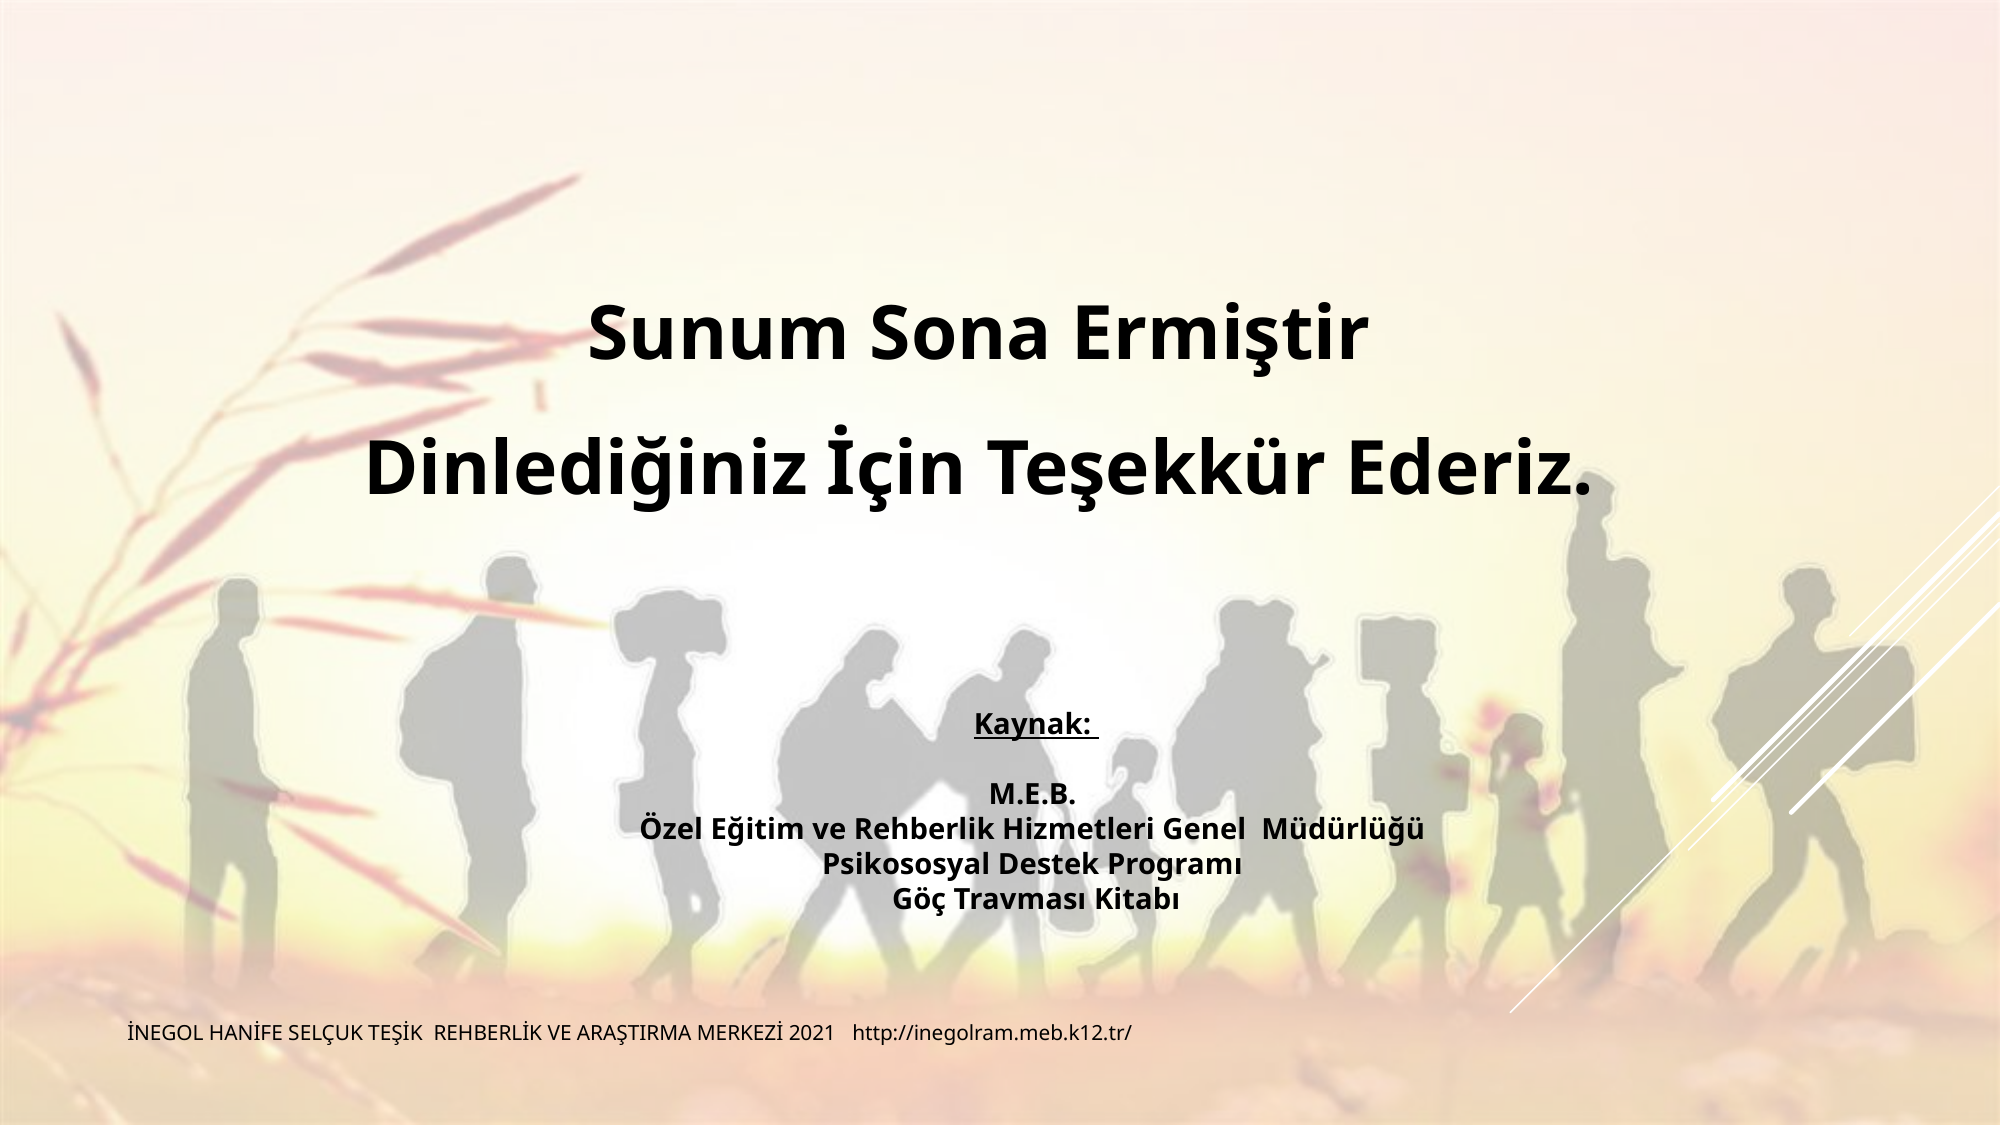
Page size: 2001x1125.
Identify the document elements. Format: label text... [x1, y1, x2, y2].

text_box Kaynak: M.E.B. Özel Eğitim ve Rehberlik Hizmetleri Genel Müdürlüğü Psikososyal Destek Programı Göç Travması Kitabı [567, 698, 1505, 923]
text_box Sunum Sona Ermiştir Dinlediğiniz İçin Teşekkür Ederiz. [59, 231, 1900, 517]
footer İNEGOL HANİFE SELÇUK TEŞİK REHBERLİK VE ARAŞTIRMA MERKEZİ 2021 http://inegolram.meb.k12.tr/ [112, 1012, 1350, 1073]
